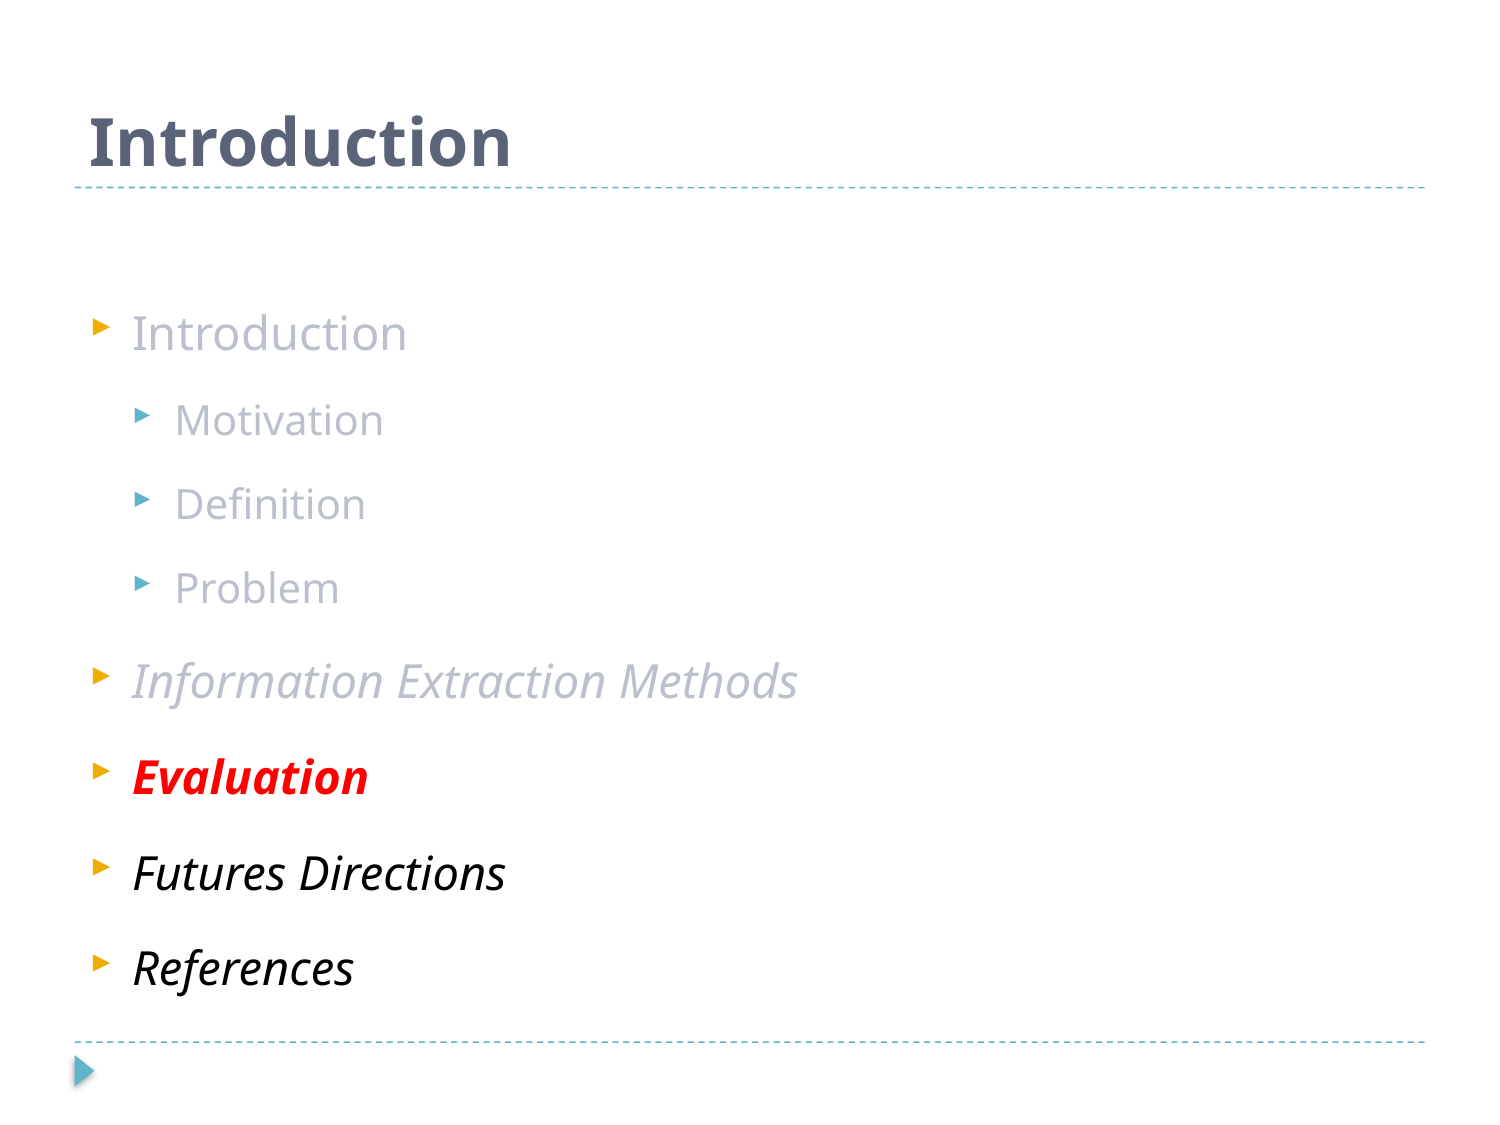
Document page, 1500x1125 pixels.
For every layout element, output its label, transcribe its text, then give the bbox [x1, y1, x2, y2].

title Introduction [75, 24, 1425, 188]
list Introduction Motivation Definition Problem Information Extraction Methods Evaluation Futures Directions References [75, 200, 1425, 1010]
